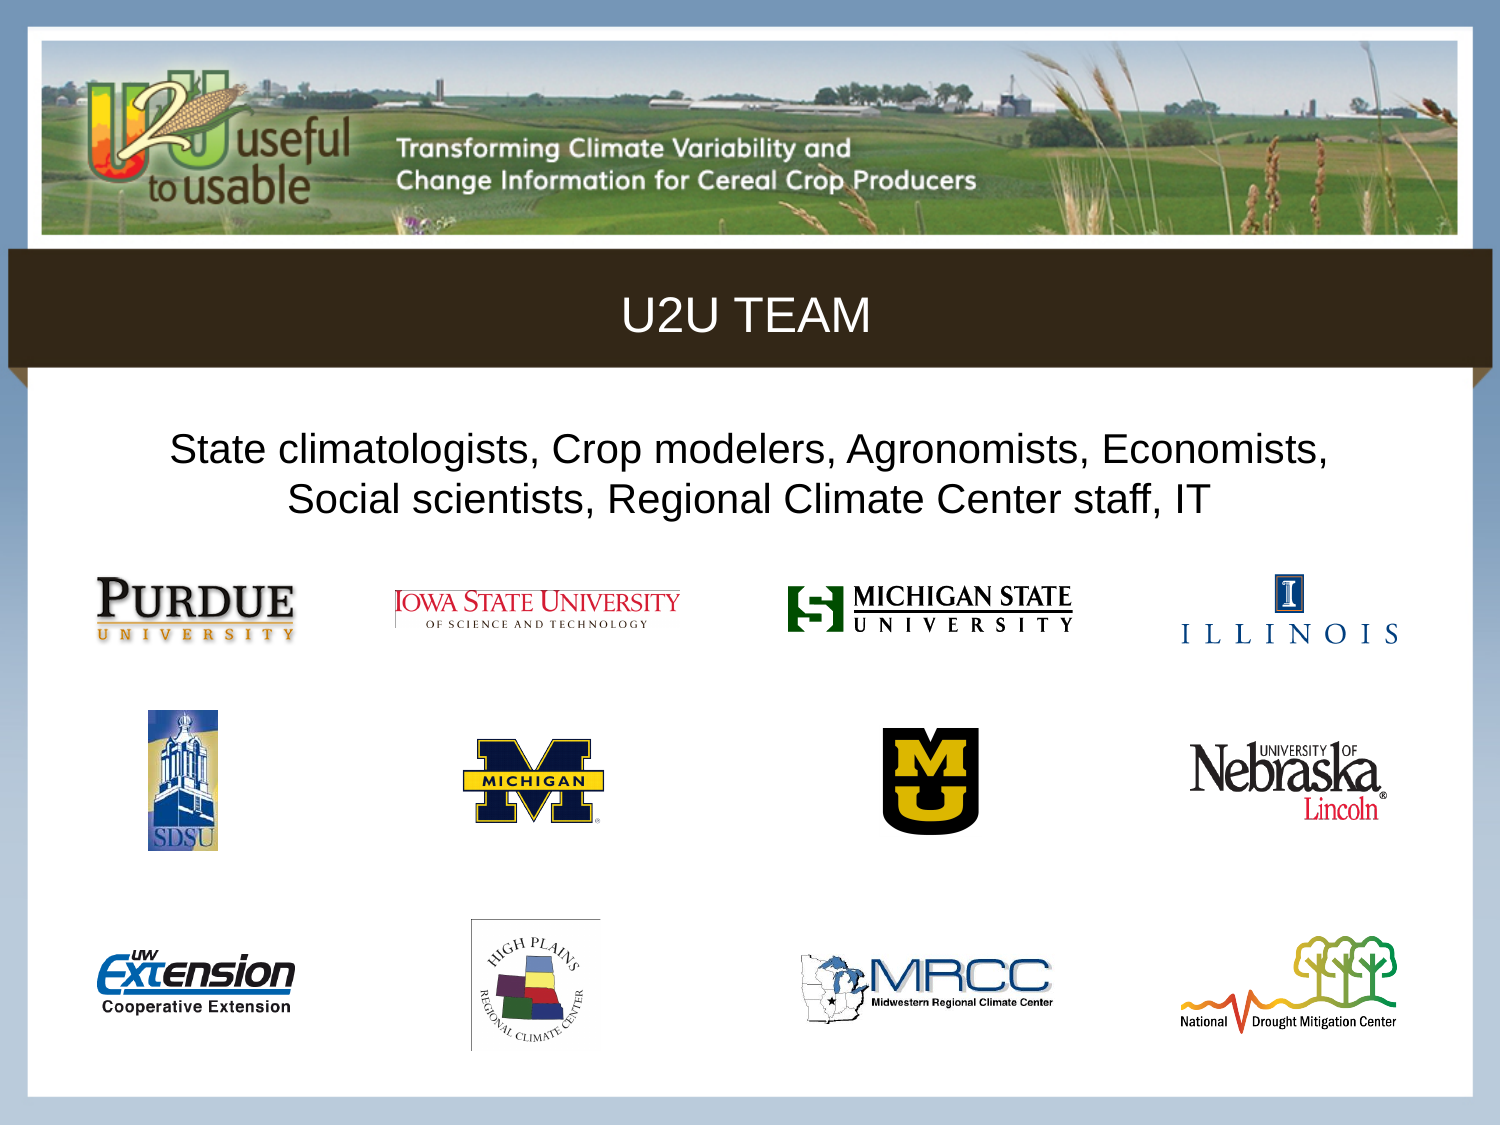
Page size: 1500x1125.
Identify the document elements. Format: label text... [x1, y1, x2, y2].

picture [0, 0, 1500, 1125]
title U2U Team [118, 722, 1394, 947]
text_box U2U Team [24, 274, 1468, 357]
list State climatologists, Crop modelers, Agronomists, Economists, Social scientists, Regional Climate Center staff, IT [111, 395, 1387, 530]
